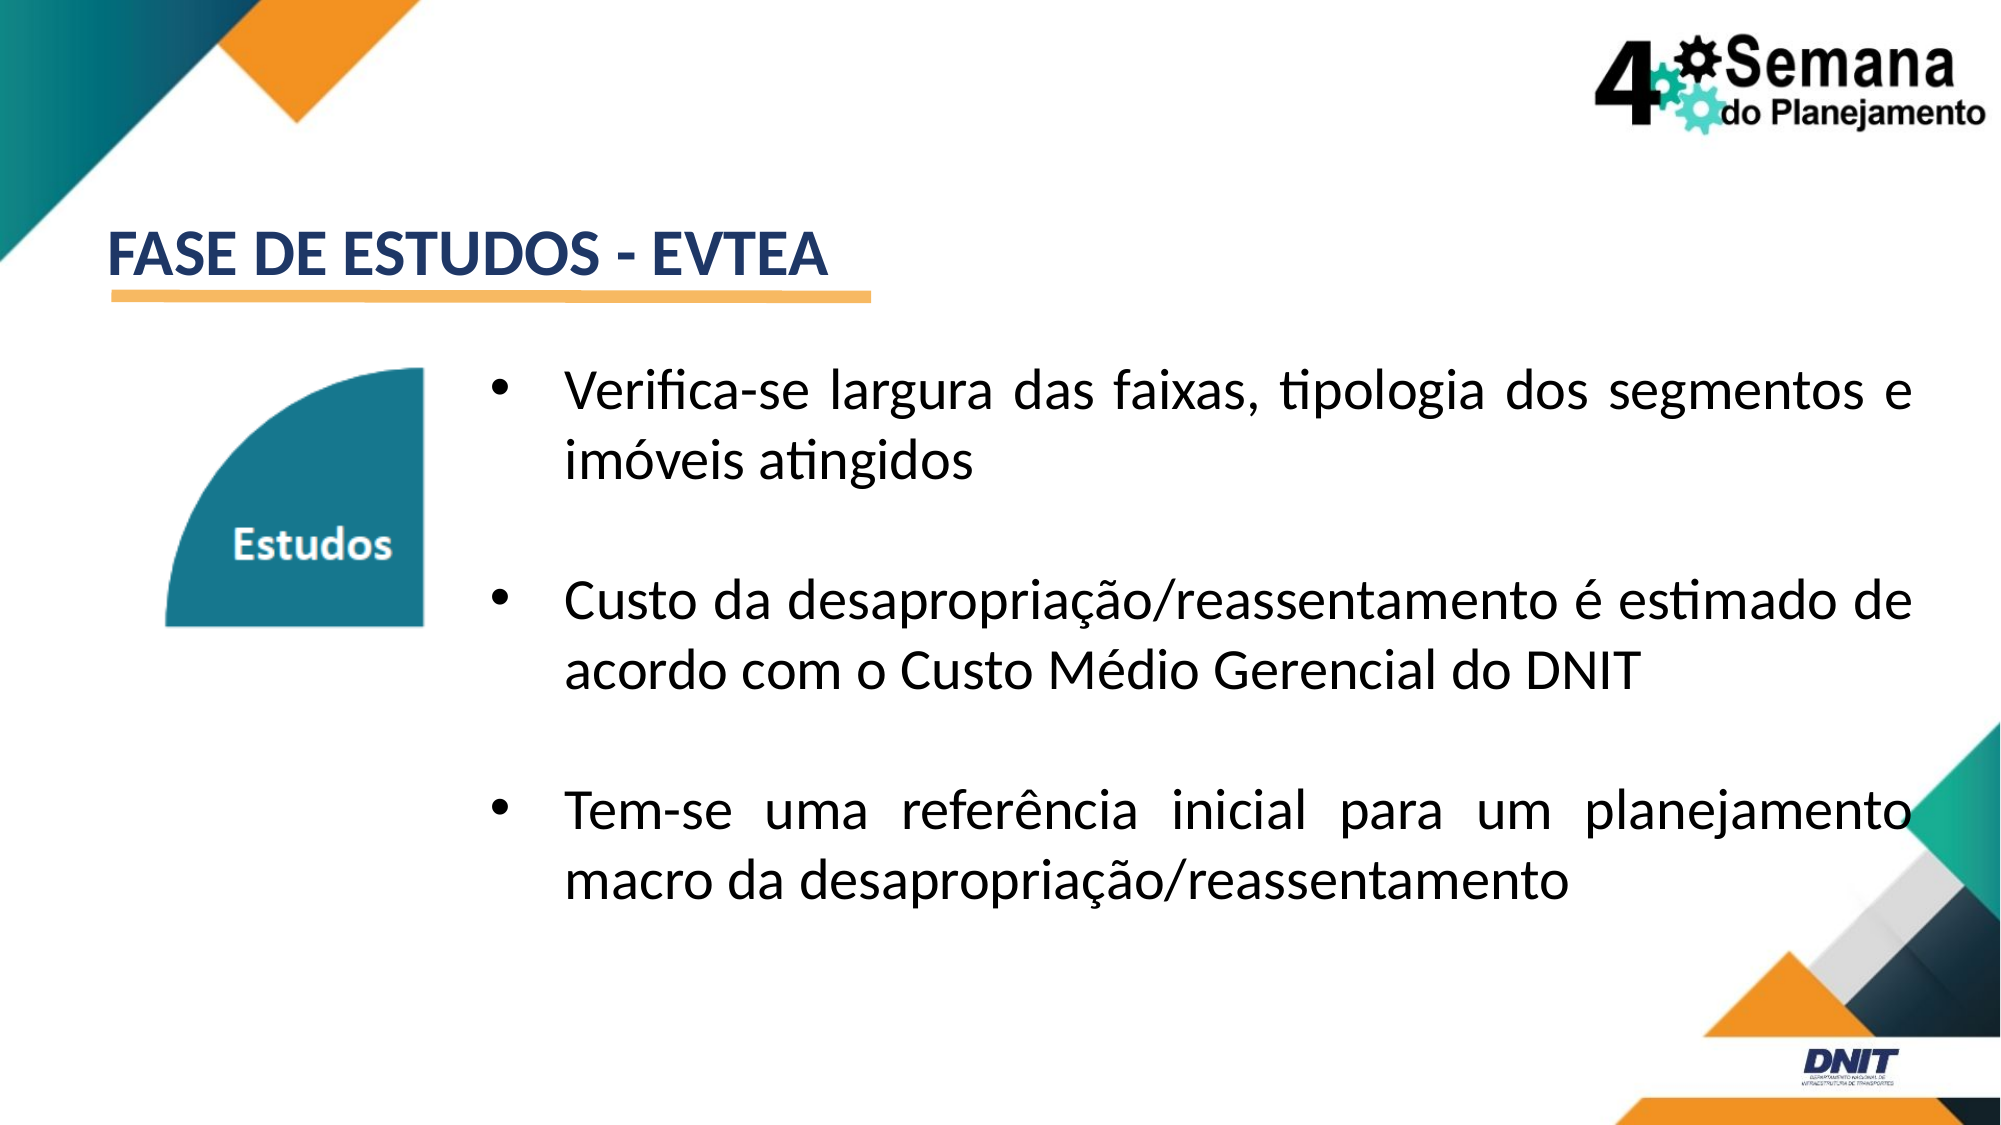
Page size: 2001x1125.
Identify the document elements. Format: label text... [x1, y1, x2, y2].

text_box Verifica-se largura das faixas, tipologia dos segmentos e imóveis atingidos Custo da desapropriação/reassentamento é estimado de acordo com o Custo Médio Gerencial do DNIT Tem-se uma referência inicial para um planejamento macro da desapropriação/reassentamento [475, 343, 1929, 919]
text_box [115, 299, 1725, 1014]
title FASE DE ESTUDOS - EVTEA [92, 176, 1913, 331]
picture [0, 0, 2001, 1125]
